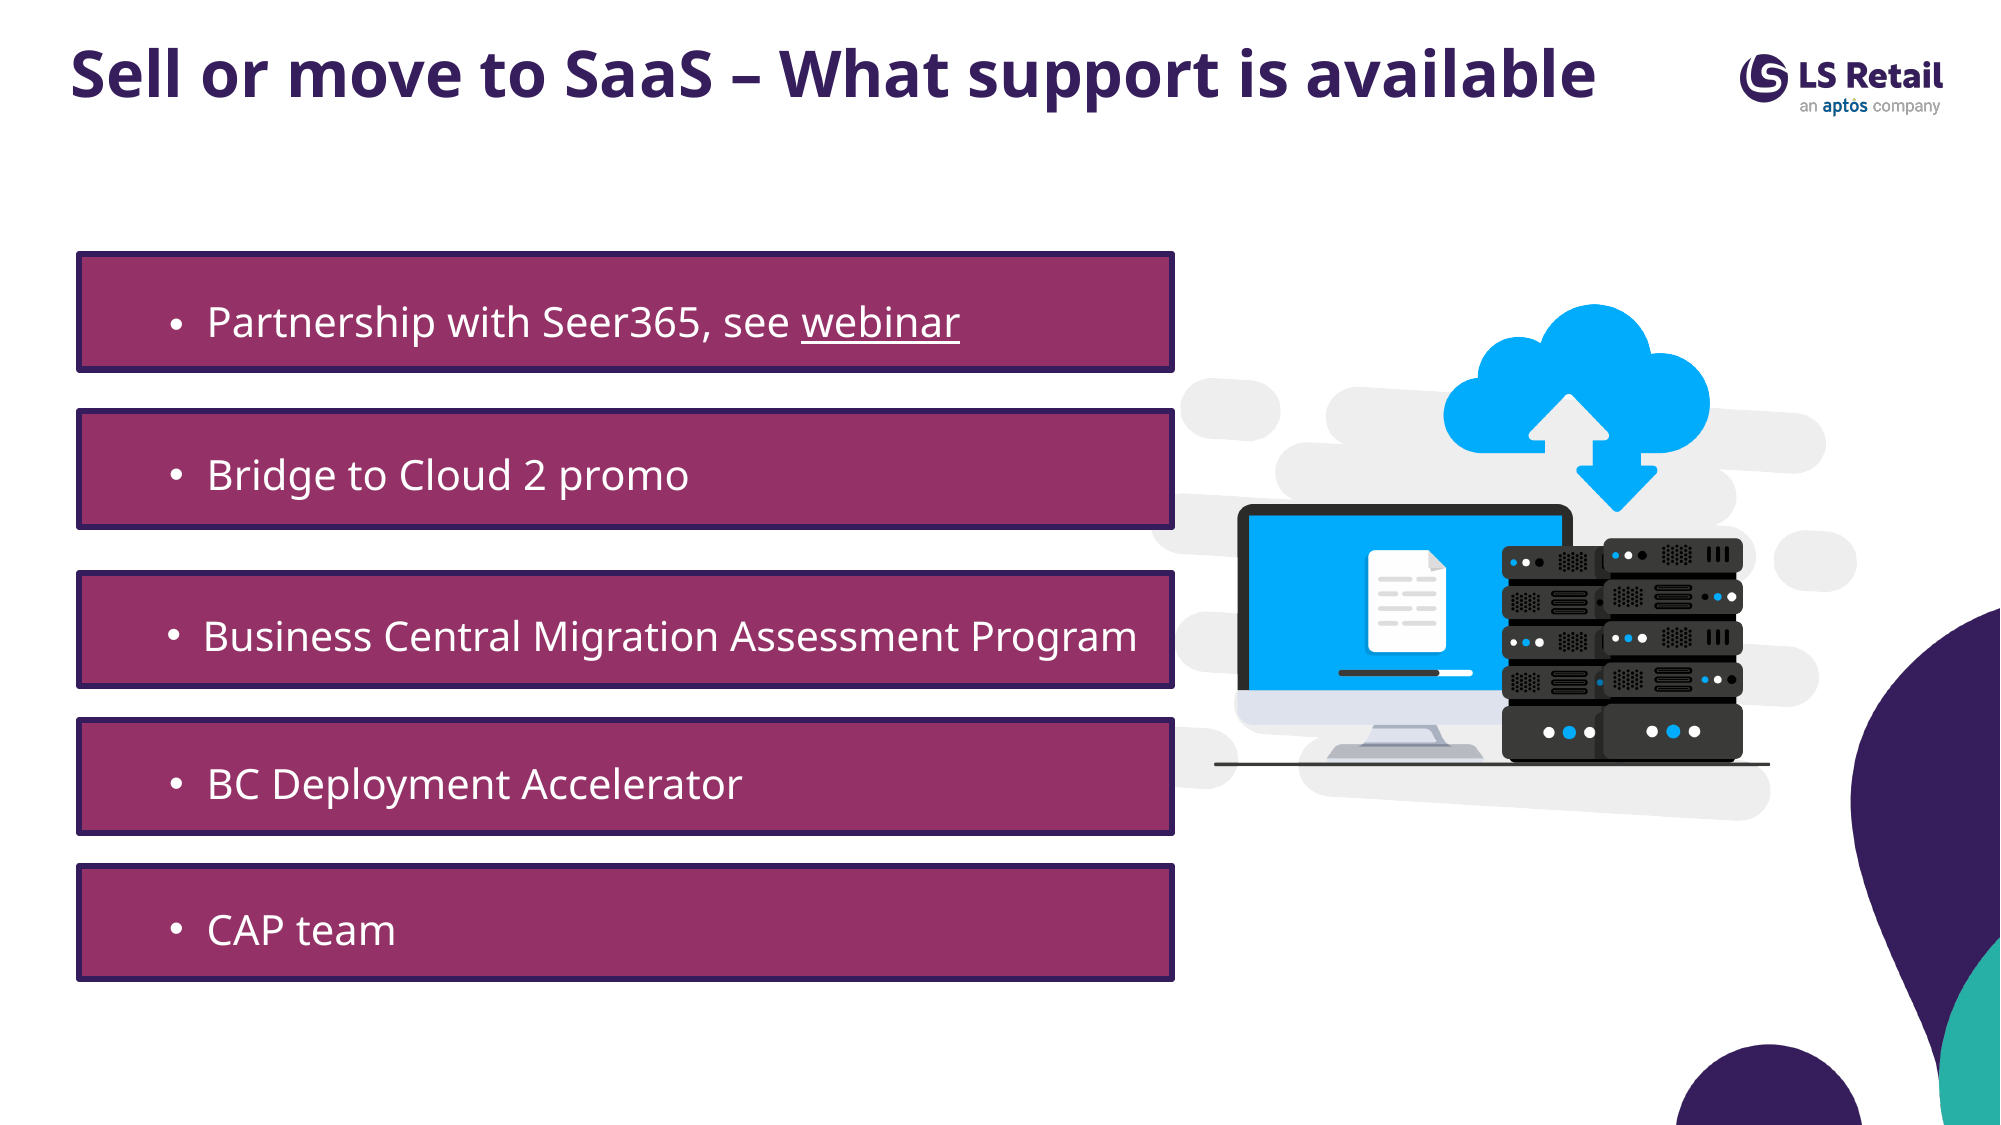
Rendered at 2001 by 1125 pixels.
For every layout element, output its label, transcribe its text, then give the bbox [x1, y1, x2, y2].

text_box BC Deployment Accelerator [79, 720, 1172, 834]
title Sell or move to SaaS – What support is available [55, 34, 1694, 132]
text_box CAP team [79, 865, 1172, 979]
picture [1127, 0, 2000, 1125]
text_box Partnership with Seer365, see webinar [79, 253, 1172, 370]
text_box Bridge to Cloud 2 promo [79, 411, 1127, 527]
text_box Business Central Migration Assessment Program [79, 573, 1127, 686]
